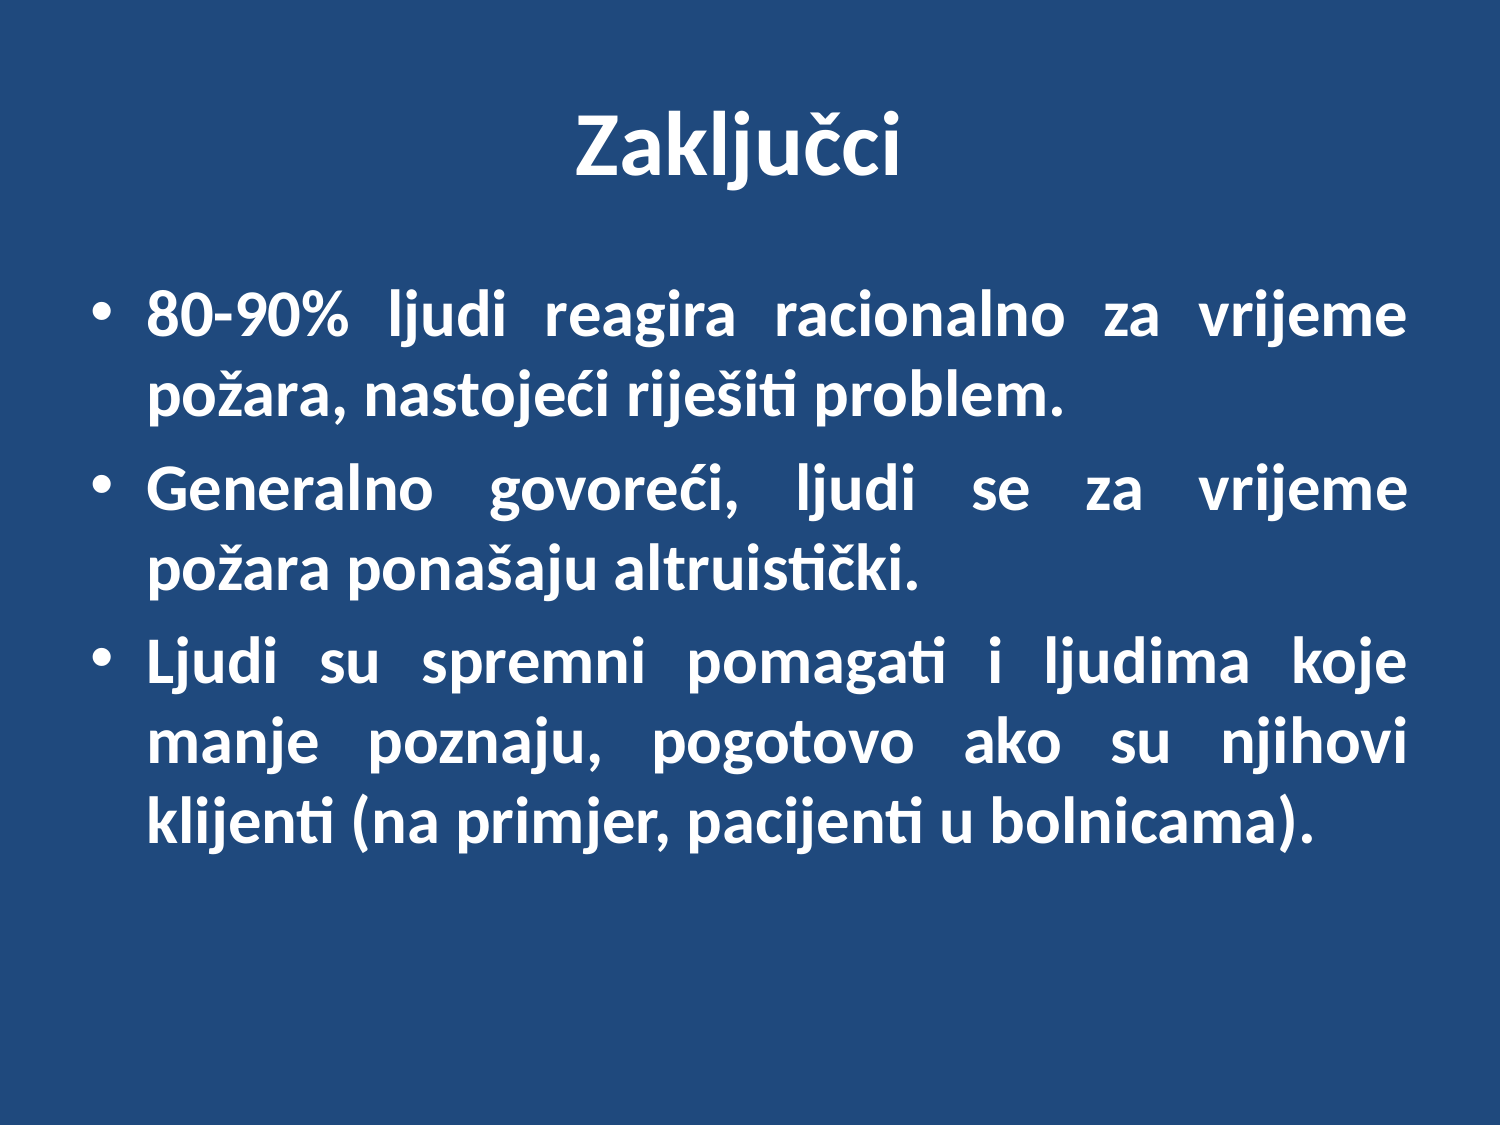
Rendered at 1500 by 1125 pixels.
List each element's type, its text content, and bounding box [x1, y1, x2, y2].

title Zaključci [75, 45, 1425, 233]
list 80-90% ljudi reagira racionalno za vrijeme požara, nastojeći riješiti problem. Generalno govoreći, ljudi se za vrijeme požara ponašaju altruistički. Ljudi su spremni pomagati i ljudima koje manje poznaju, pogotovo ako su njihovi klijenti (na primjer, pacijenti u bolnicama). [75, 262, 1425, 1005]
